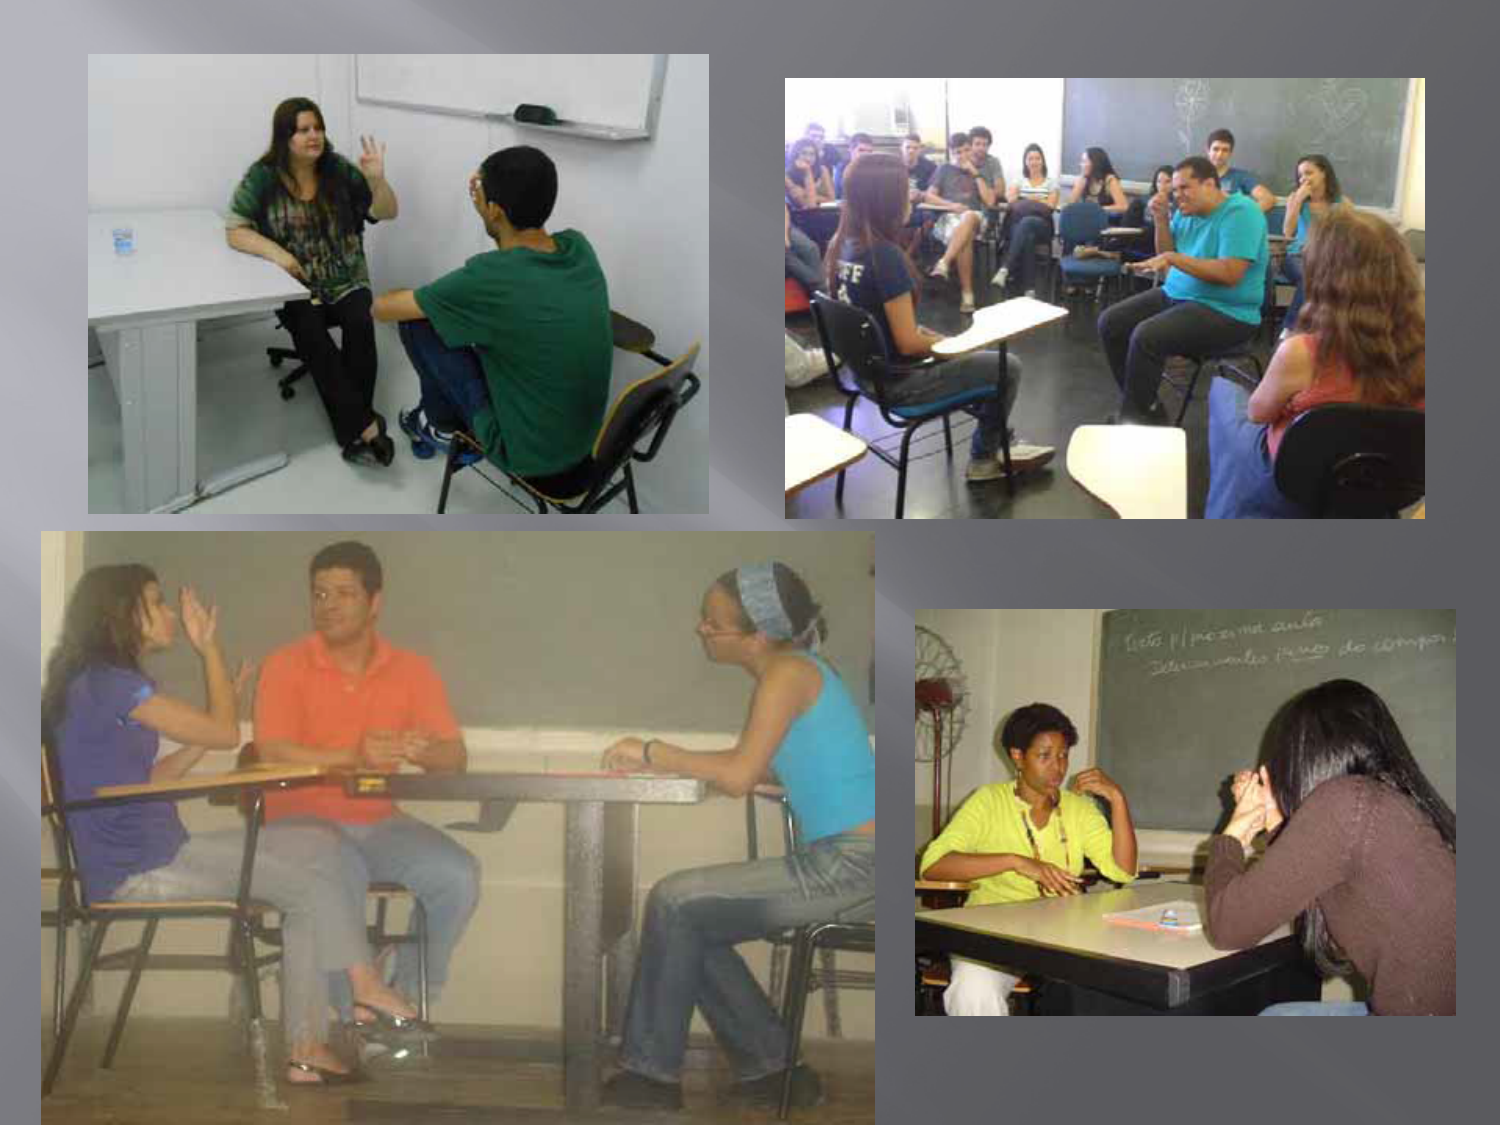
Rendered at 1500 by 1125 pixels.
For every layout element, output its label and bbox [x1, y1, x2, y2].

picture [785, 77, 1425, 520]
picture [915, 609, 1457, 1017]
list [88, 54, 709, 515]
picture [40, 530, 875, 1125]
